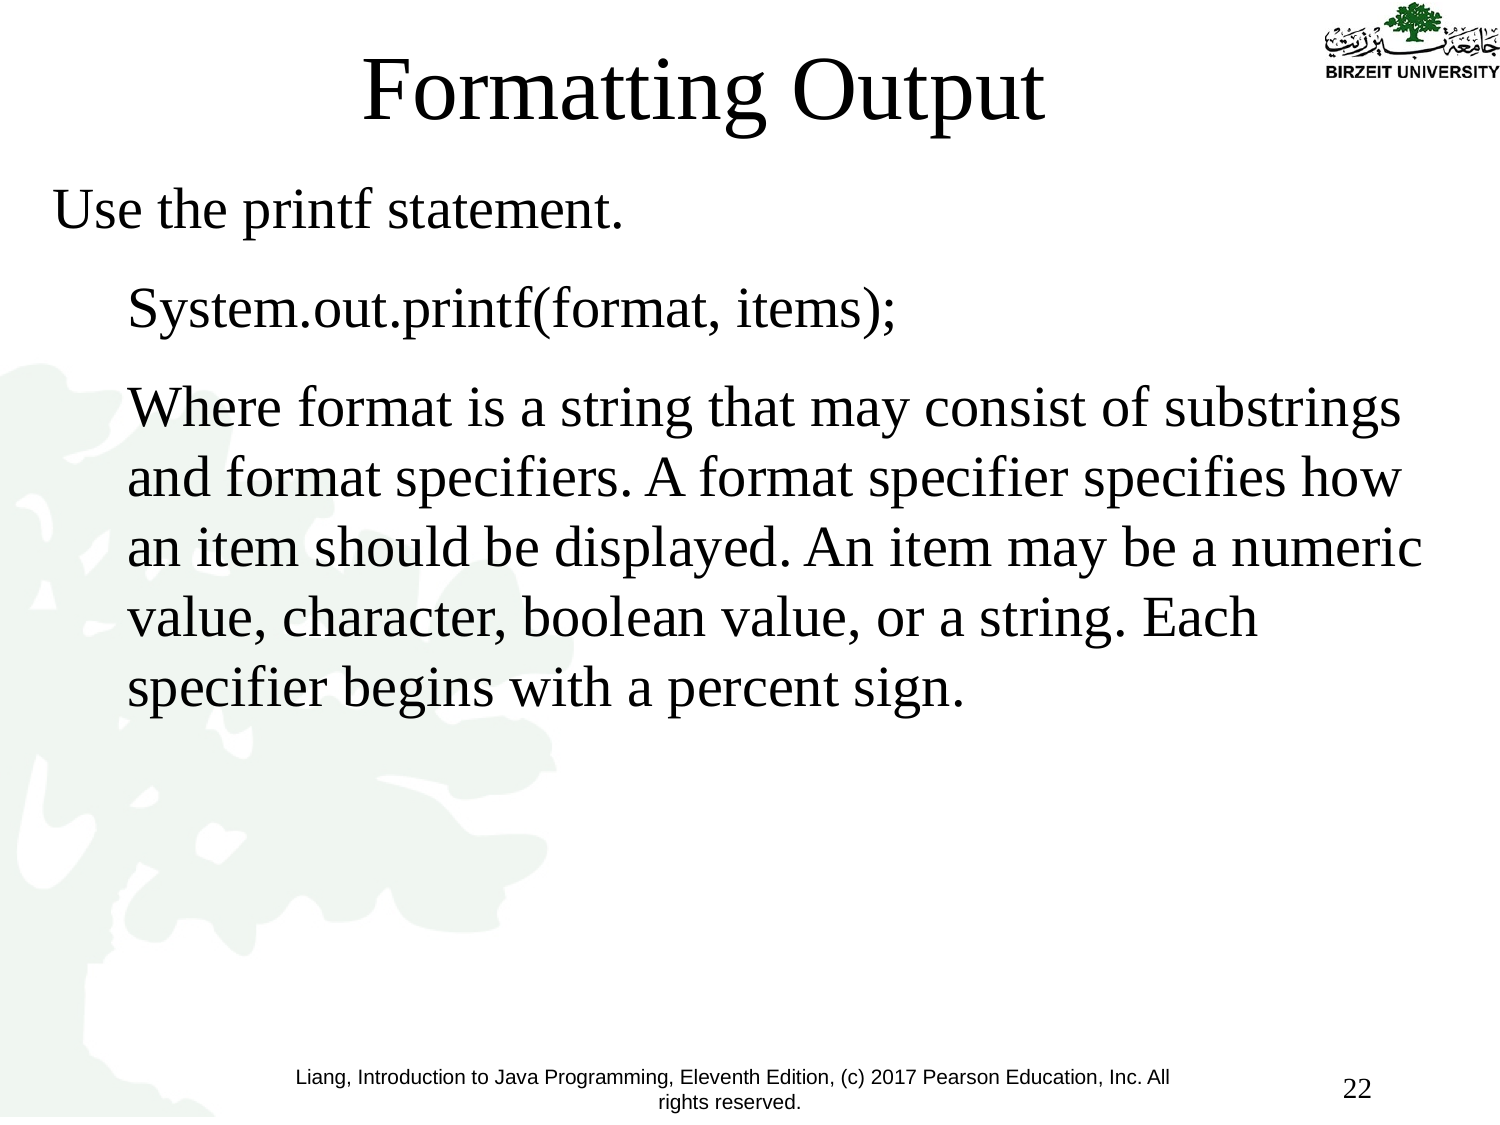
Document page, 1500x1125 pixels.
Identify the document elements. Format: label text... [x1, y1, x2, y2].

text_box Use the printf statement. System.out.printf(format, items); Where format is a string that may consist of substrings and format specifiers. A format specifier specifies how an item should be displayed. An item may be a numeric value, character, boolean value, or a string. Each specifier begins with a percent sign. [37, 162, 1475, 726]
title Formatting Output [123, 48, 1309, 118]
slide_number 22 [1074, 1049, 1388, 1125]
picture [1325, 2, 1500, 78]
